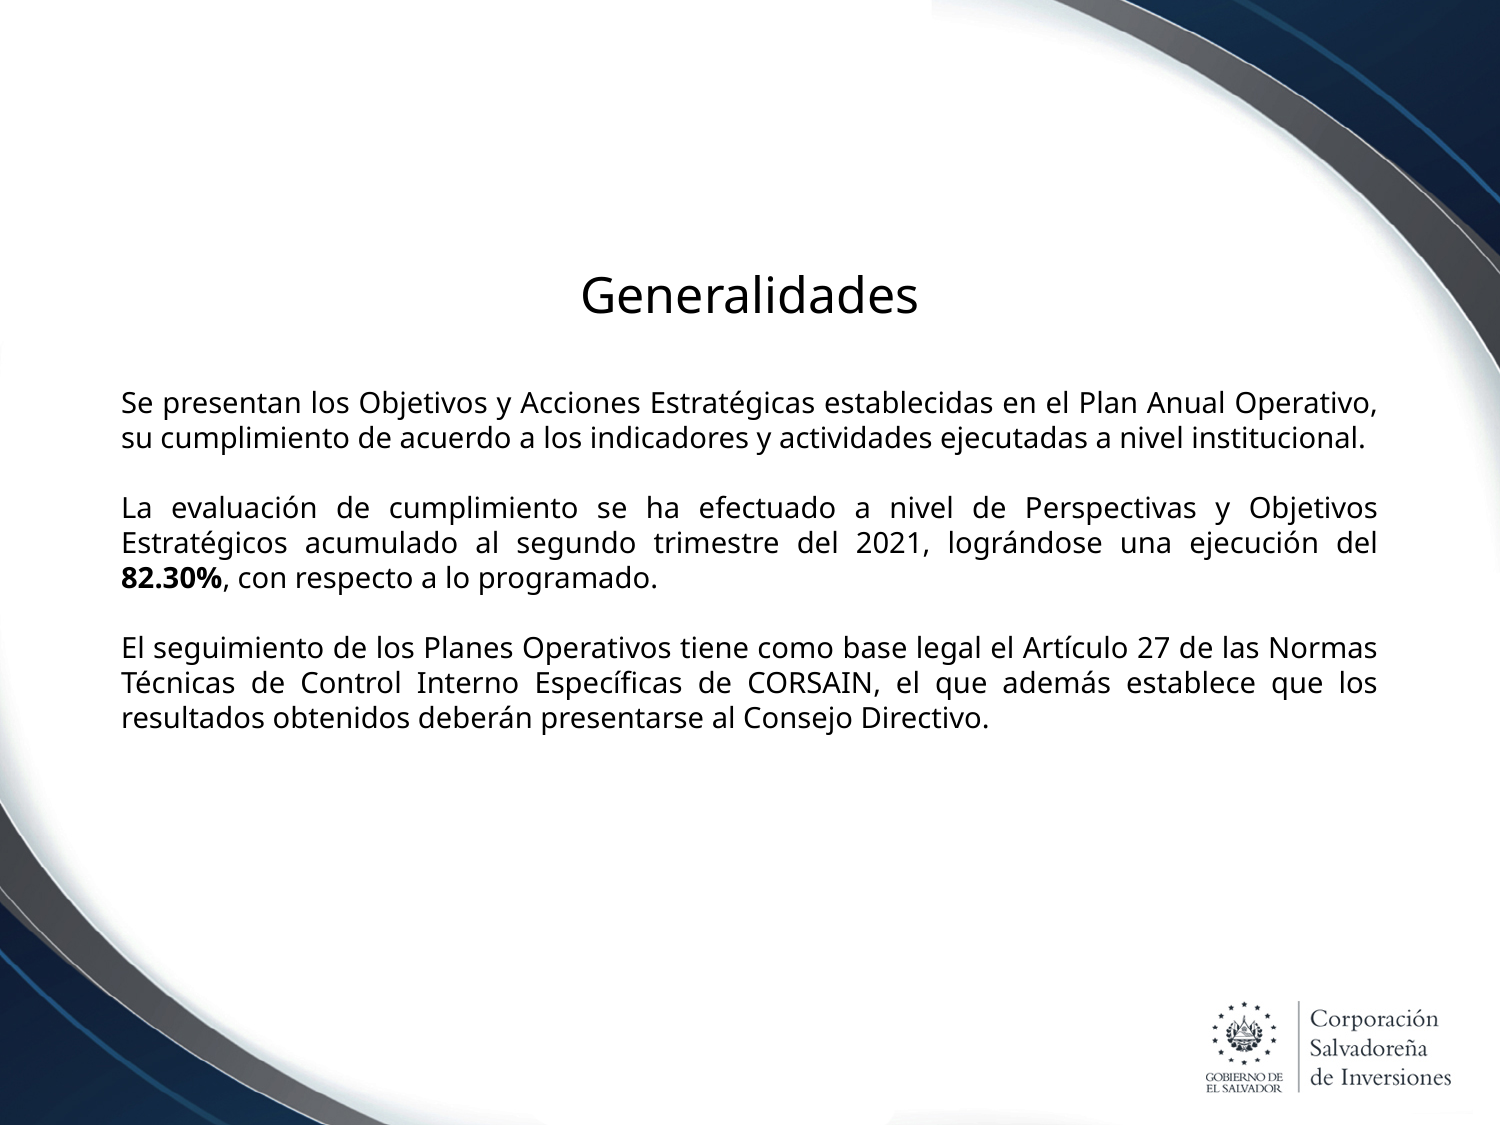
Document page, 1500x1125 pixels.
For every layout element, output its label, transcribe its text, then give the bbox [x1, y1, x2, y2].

title Generalidades [75, 262, 1425, 325]
picture [0, 0, 1500, 1125]
text_box Se presentan los Objetivos y Acciones Estratégicas establecidas en el Plan Anual Operativo, su cumplimiento de acuerdo a los indicadores y actividades ejecutadas a nivel institucional. La evaluación de cumplimiento se ha efectuado a nivel de Perspectivas y Objetivos Estratégicos acumulado al segundo trimestre del 2021, lográndose una ejecución del 82.30%, con respecto a lo programado. El seguimiento de los Planes Operativos tiene como base legal el Artículo 27 de las Normas Técnicas de Control Interno Específicas de CORSAIN, el que además establece que los resultados obtenidos deberán presentarse al Consejo Directivo. [106, 377, 1394, 790]
